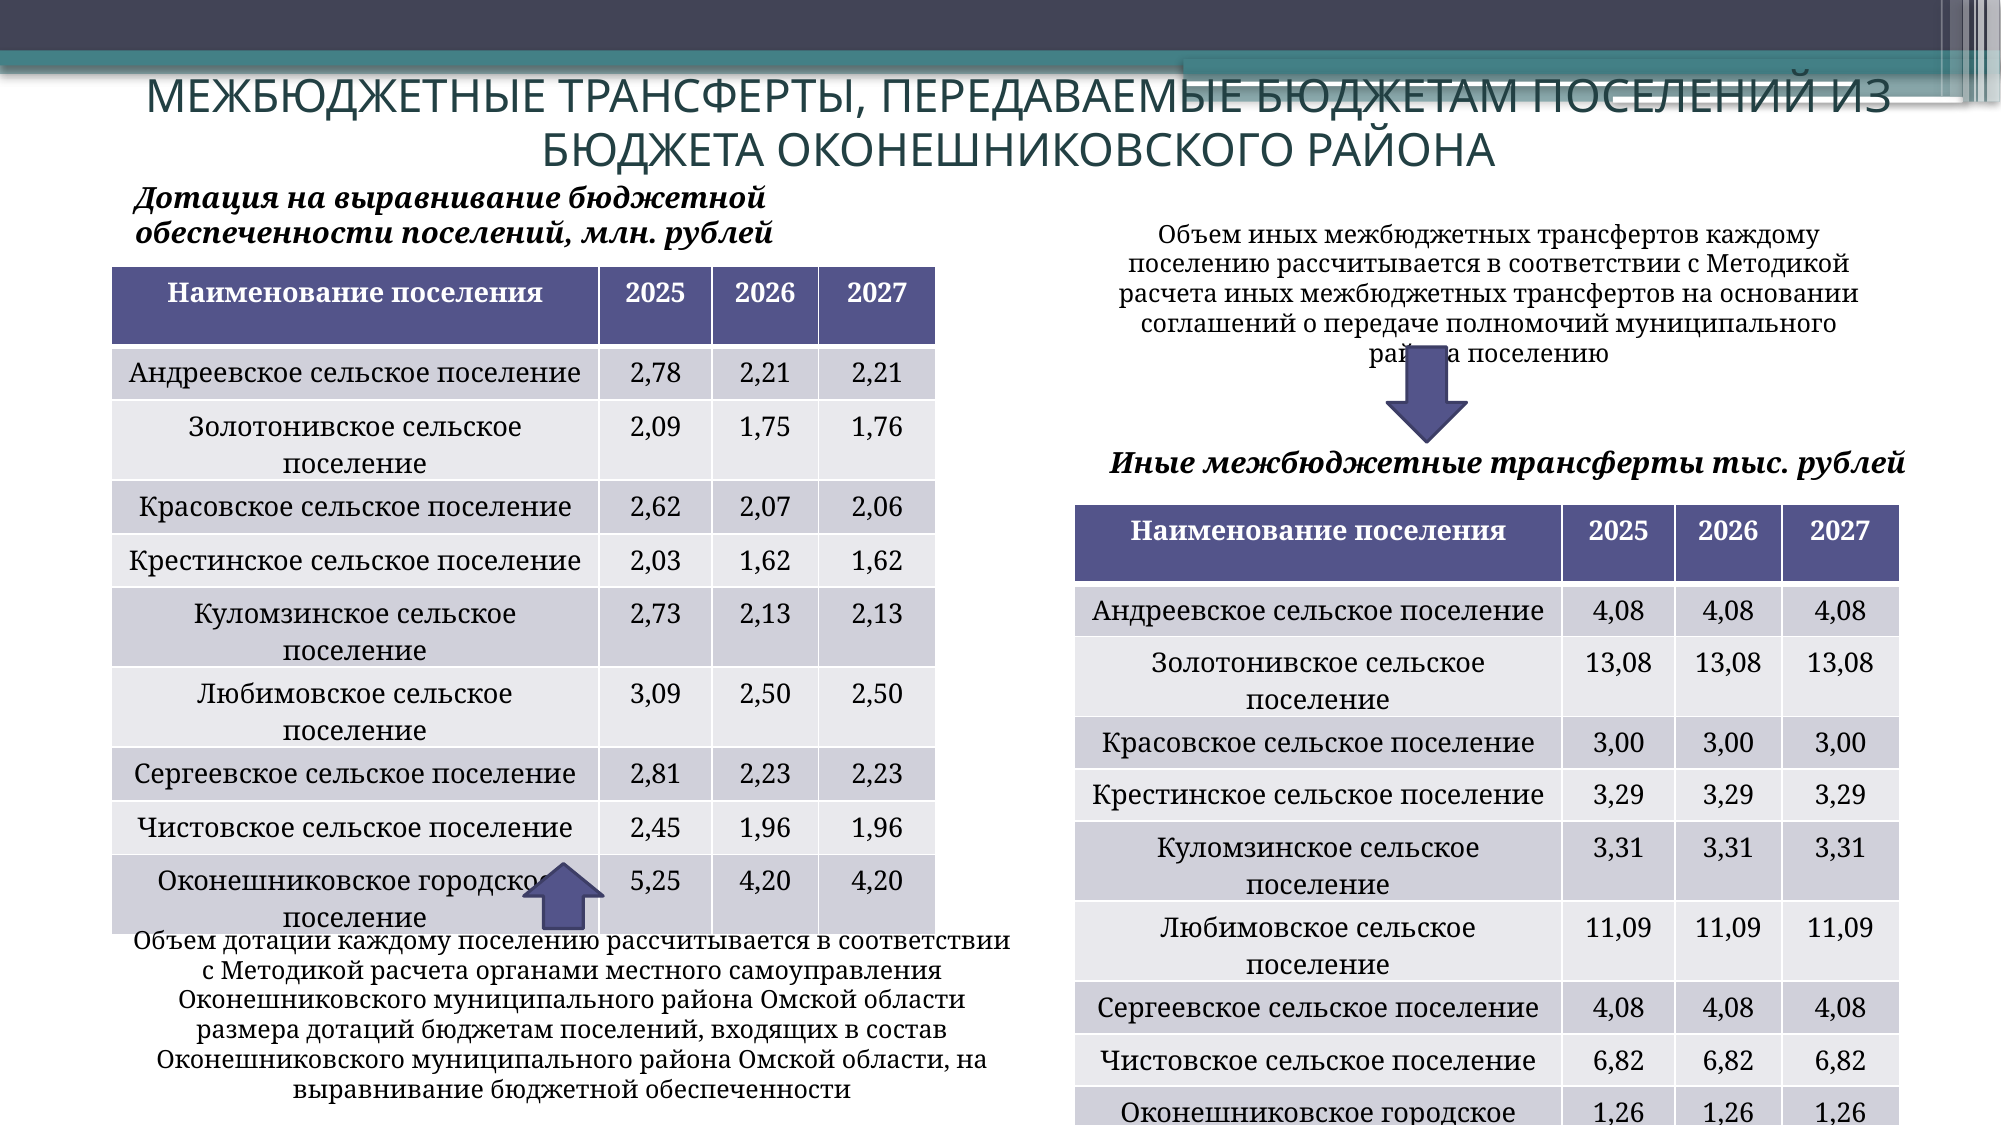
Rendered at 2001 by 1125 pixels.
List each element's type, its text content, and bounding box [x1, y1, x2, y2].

text_box Объем иных межбюджетных трансфертов каждому поселению рассчитывается в соответствии с Методикой расчета иных межбюджетных трансфертов на основании соглашений о передаче полномочий муниципального района поселению [1079, 210, 1900, 376]
table_cell 6,82 [1563, 1035, 1674, 1085]
table_cell Чистовское сельское поселение [1075, 1035, 1561, 1085]
title МЕЖБЮДЖЕТНЫЕ ТРАНСФЕРТЫ, ПЕРЕДАВАЕМЫЕ БЮДЖЕТАМ ПОСЕЛЕНИЙ ИЗ БЮДЖЕТА ОКОНЕШНИКОВСКОГО РАЙОНА [111, 56, 1928, 186]
table_cell Чистовское сельское поселение [112, 802, 598, 854]
table_cell 2,09 [600, 401, 711, 479]
table_cell 2,23 [713, 748, 818, 800]
table_cell 4,08 [1783, 587, 1899, 636]
table_cell Золотонивское сельское поселение [112, 401, 598, 479]
table_cell 2,07 [713, 481, 818, 533]
text_box [522, 862, 605, 931]
table_cell 13,08 [1783, 637, 1899, 716]
table_cell 6,82 [1783, 1035, 1899, 1085]
table_header 2027 [819, 267, 935, 344]
table_cell 4,08 [1783, 982, 1899, 1033]
table_cell Крестинское сельское поселение [1075, 770, 1561, 820]
table_cell 1,62 [713, 535, 818, 586]
text_box [1385, 345, 1469, 444]
table_header 2025 [600, 267, 711, 344]
table_cell 4,08 [1676, 587, 1781, 636]
table_cell Красовское сельское поселение [1075, 717, 1561, 768]
table_cell 2,21 [819, 349, 935, 399]
table_header 2027 [1783, 505, 1899, 581]
table_cell 6,82 [1676, 1035, 1781, 1085]
table_cell Андреевское сельское поселение [1075, 587, 1561, 636]
table_cell 1,26 [1563, 1087, 1674, 1125]
table_cell 2,13 [819, 588, 935, 666]
table_cell 1,96 [713, 802, 818, 854]
table_cell 2,03 [600, 535, 711, 586]
table_cell Куломзинское сельское поселение [1075, 822, 1561, 900]
table_cell 1,26 [1783, 1087, 1899, 1125]
table_cell Любимовское сельское поселение [1075, 902, 1561, 980]
table_cell 3,00 [1676, 717, 1781, 768]
table_cell 1,75 [713, 401, 818, 479]
table_cell Красовское сельское поселение [112, 481, 598, 533]
table_header 2026 [713, 267, 818, 344]
table_cell 2,06 [819, 481, 935, 533]
table_cell 11,09 [1563, 902, 1674, 980]
text_box Дотация на выравнивание бюджетной обеспеченности поселений, млн. рублей [120, 172, 789, 258]
table_cell 2,62 [600, 481, 711, 533]
table_cell 3,31 [1563, 822, 1674, 900]
table_cell 2,50 [713, 668, 818, 746]
table_cell Сергеевское сельское поселение [112, 748, 598, 800]
table_cell 2,21 [713, 349, 818, 399]
table_cell 3,29 [1783, 770, 1899, 820]
table_cell 5,25 [600, 855, 711, 916]
table_cell 1,76 [819, 401, 935, 479]
table_cell 4,20 [819, 855, 935, 916]
table_cell 4,20 [713, 855, 818, 916]
table_header 2026 [1676, 505, 1781, 581]
table_cell Сергеевское сельское поселение [1075, 982, 1561, 1033]
table_cell 4,08 [1563, 587, 1674, 636]
table_cell 2,73 [600, 588, 711, 666]
table_cell 3,00 [1563, 717, 1674, 768]
table_cell 1,26 [1676, 1087, 1781, 1125]
table_cell 11,09 [1676, 902, 1781, 980]
table_cell 3,00 [1783, 717, 1899, 768]
text_box Иные межбюджетные трансферты тыс. рублей [1095, 437, 1922, 487]
table_header Наименование поселения [112, 267, 598, 344]
table_cell Любимовское сельское поселение [112, 668, 598, 746]
table_cell 11,09 [1783, 902, 1899, 980]
table_cell Оконешниковское городское поселение [1075, 1087, 1561, 1125]
table_cell 1,62 [819, 535, 935, 586]
table_cell 3,09 [600, 668, 711, 746]
table_cell 4,08 [1676, 982, 1781, 1033]
table_cell Крестинское сельское поселение [112, 535, 598, 586]
table_cell 13,08 [1563, 637, 1674, 716]
table_cell 2,23 [819, 748, 935, 800]
table_header Наименование поселения [1075, 505, 1561, 581]
table_cell 3,29 [1563, 770, 1674, 820]
table_cell Андреевское сельское поселение [112, 349, 598, 399]
table_cell 1,96 [819, 802, 935, 854]
text_box Объем дотации каждому поселению рассчитывается в соответствии с Методикой расчета органами местного самоуправления Оконешниковского муниципального района Омской области размера дотаций бюджетам поселений, входящих в состав Оконешниковского муниципального района Омской области, на выравнивание бюджетной обеспеченности [111, 916, 1035, 1112]
table_cell 4,08 [1563, 982, 1674, 1033]
table_cell 3,31 [1676, 822, 1781, 900]
table_cell Куломзинское сельское поселение [112, 588, 598, 666]
table_cell 2,13 [713, 588, 818, 666]
table_cell 13,08 [1676, 637, 1781, 716]
table_cell 3,29 [1676, 770, 1781, 820]
table_cell 2,78 [600, 349, 711, 399]
table_cell 2,45 [600, 802, 711, 854]
table_cell Золотонивское сельское поселение [1075, 637, 1561, 716]
table_cell 2,81 [600, 748, 711, 800]
table_header 2025 [1563, 505, 1674, 581]
table_cell 2,50 [819, 668, 935, 746]
table_cell 3,31 [1783, 822, 1899, 900]
table_cell Оконешниковское городское поселение [112, 855, 598, 916]
